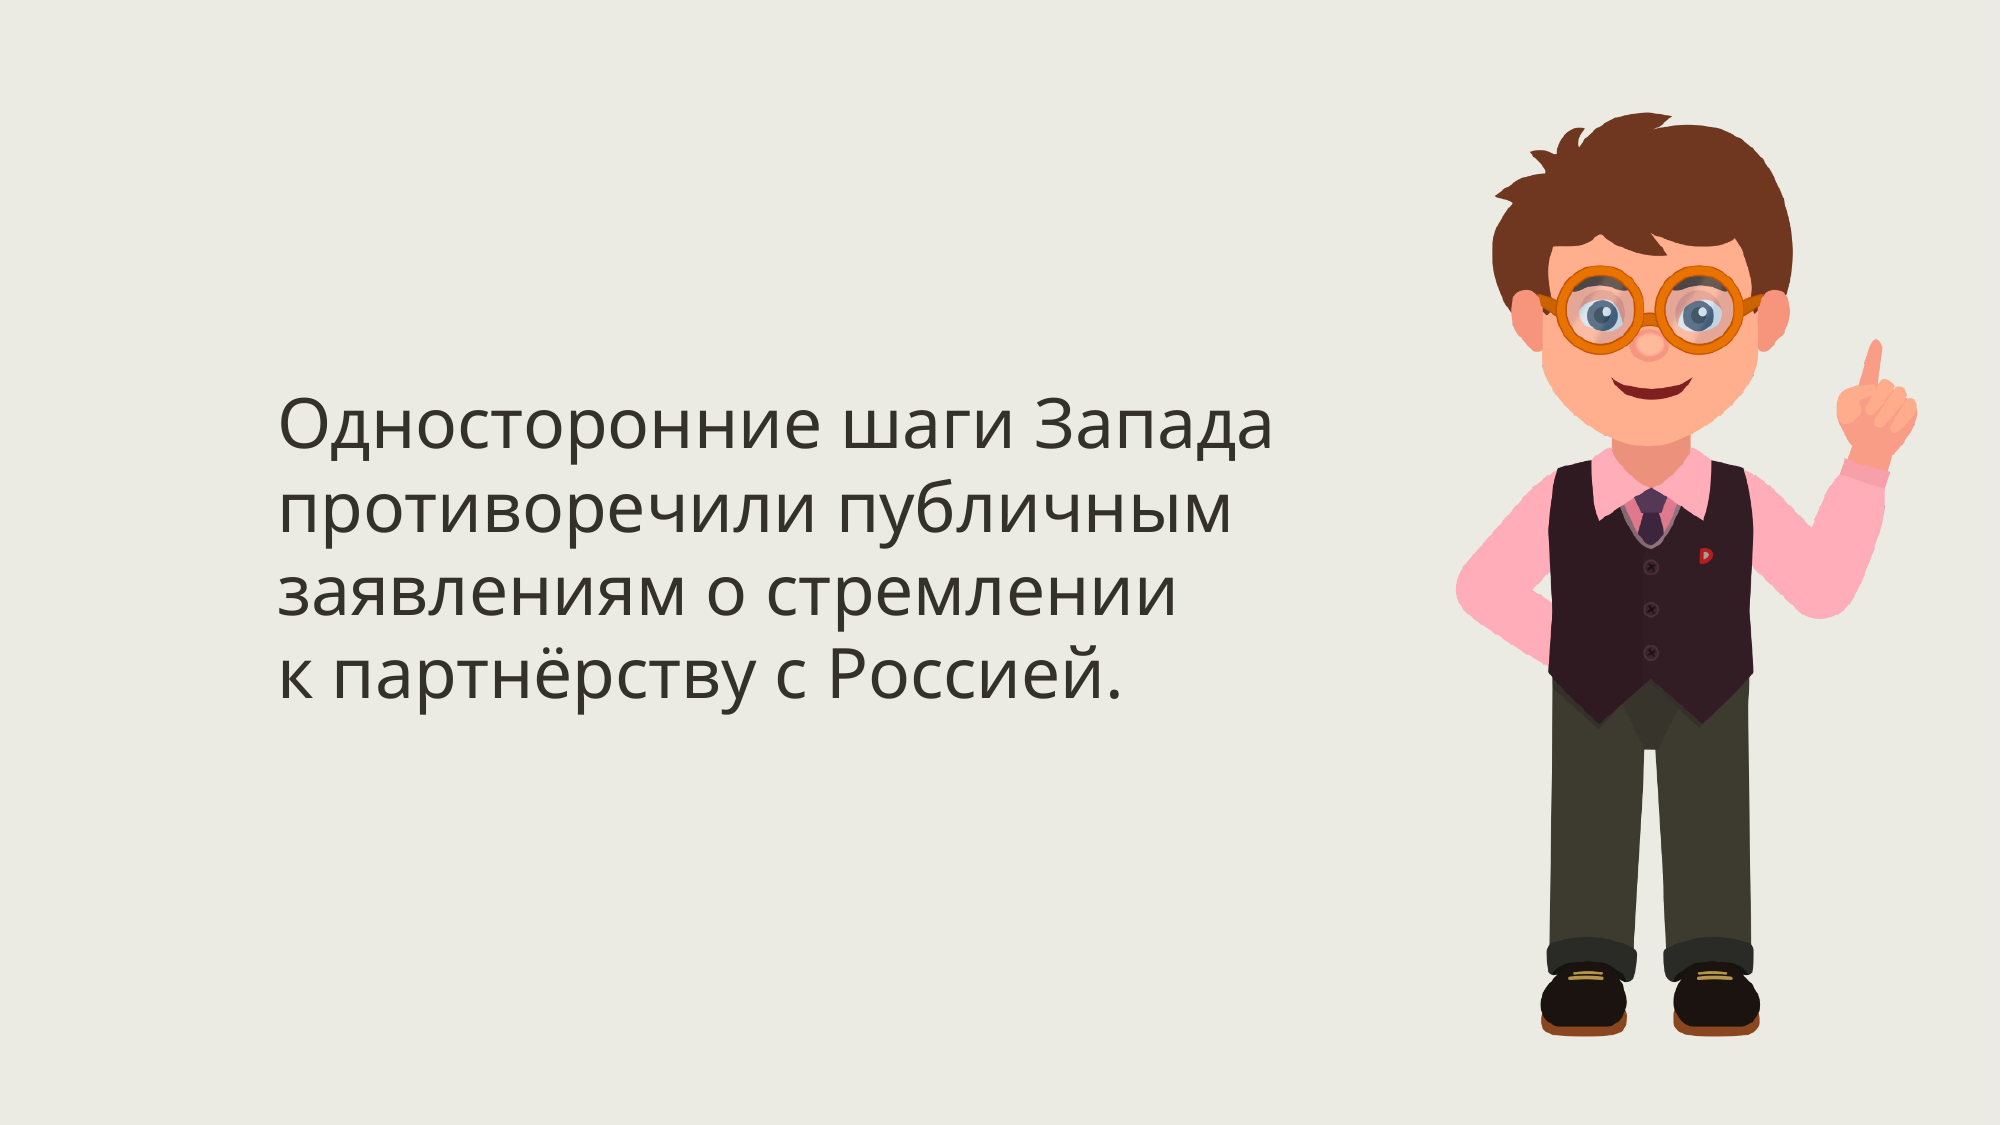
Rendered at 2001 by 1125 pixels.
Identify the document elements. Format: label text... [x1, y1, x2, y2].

picture [1362, 38, 1955, 1062]
text_box Односторонние шаги Запада противоречили публичным заявлениям о стремлении к партнёрству с Россией. [262, 371, 1297, 721]
